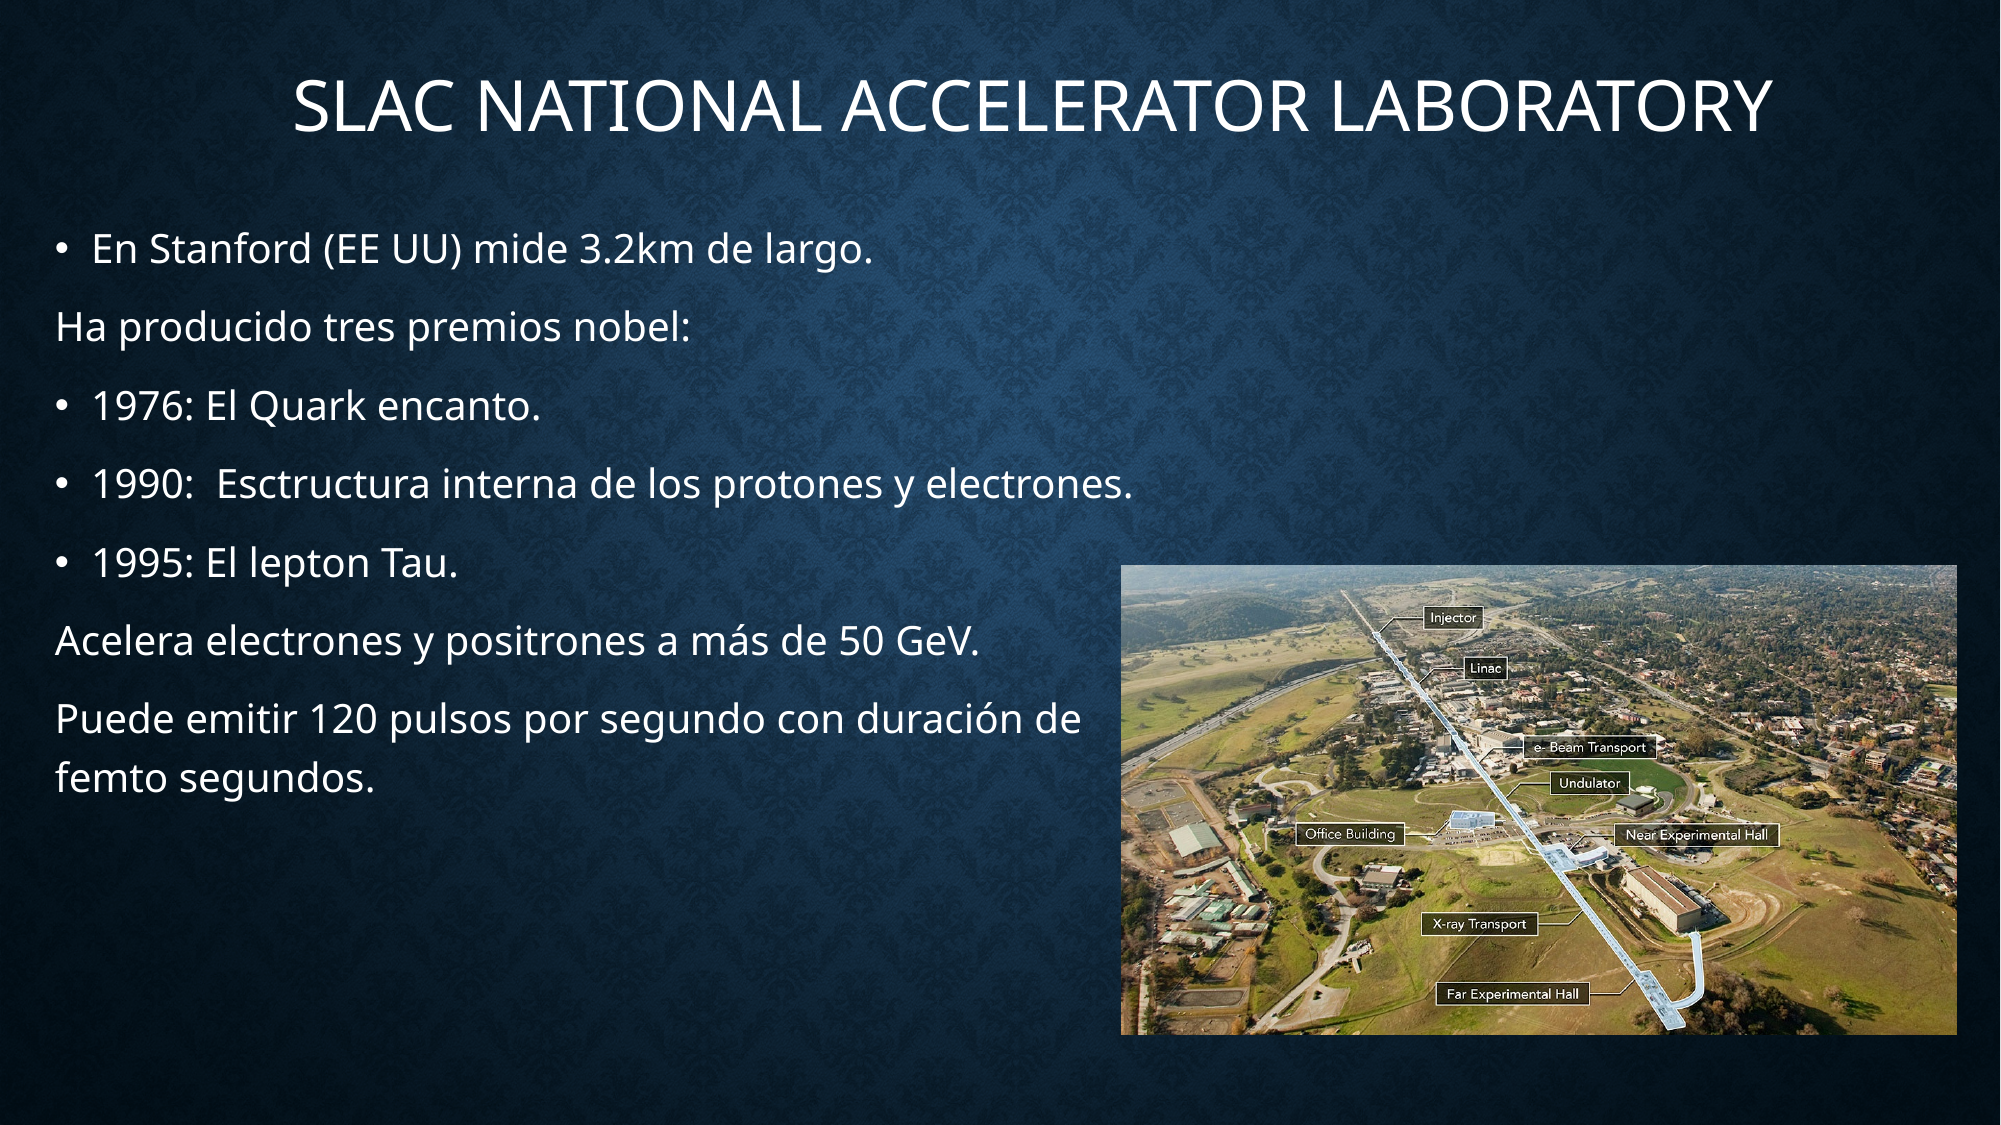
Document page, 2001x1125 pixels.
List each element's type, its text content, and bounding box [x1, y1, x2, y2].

title SLAC National Accelerator Laboratory [184, 42, 1883, 260]
list En Stanford (EE UU) mide 3.2km de largo. Ha producido tres premios nobel: 1976: El Quark encanto. 1990: Esctructura interna de los protones y electrones. 1995: El lepton Tau. Acelera electrones y positrones a más de 50 GeV. Puede emitir 120 pulsos por segundo con duración de femto segundos. [39, 205, 1739, 812]
picture [1120, 564, 1958, 1036]
